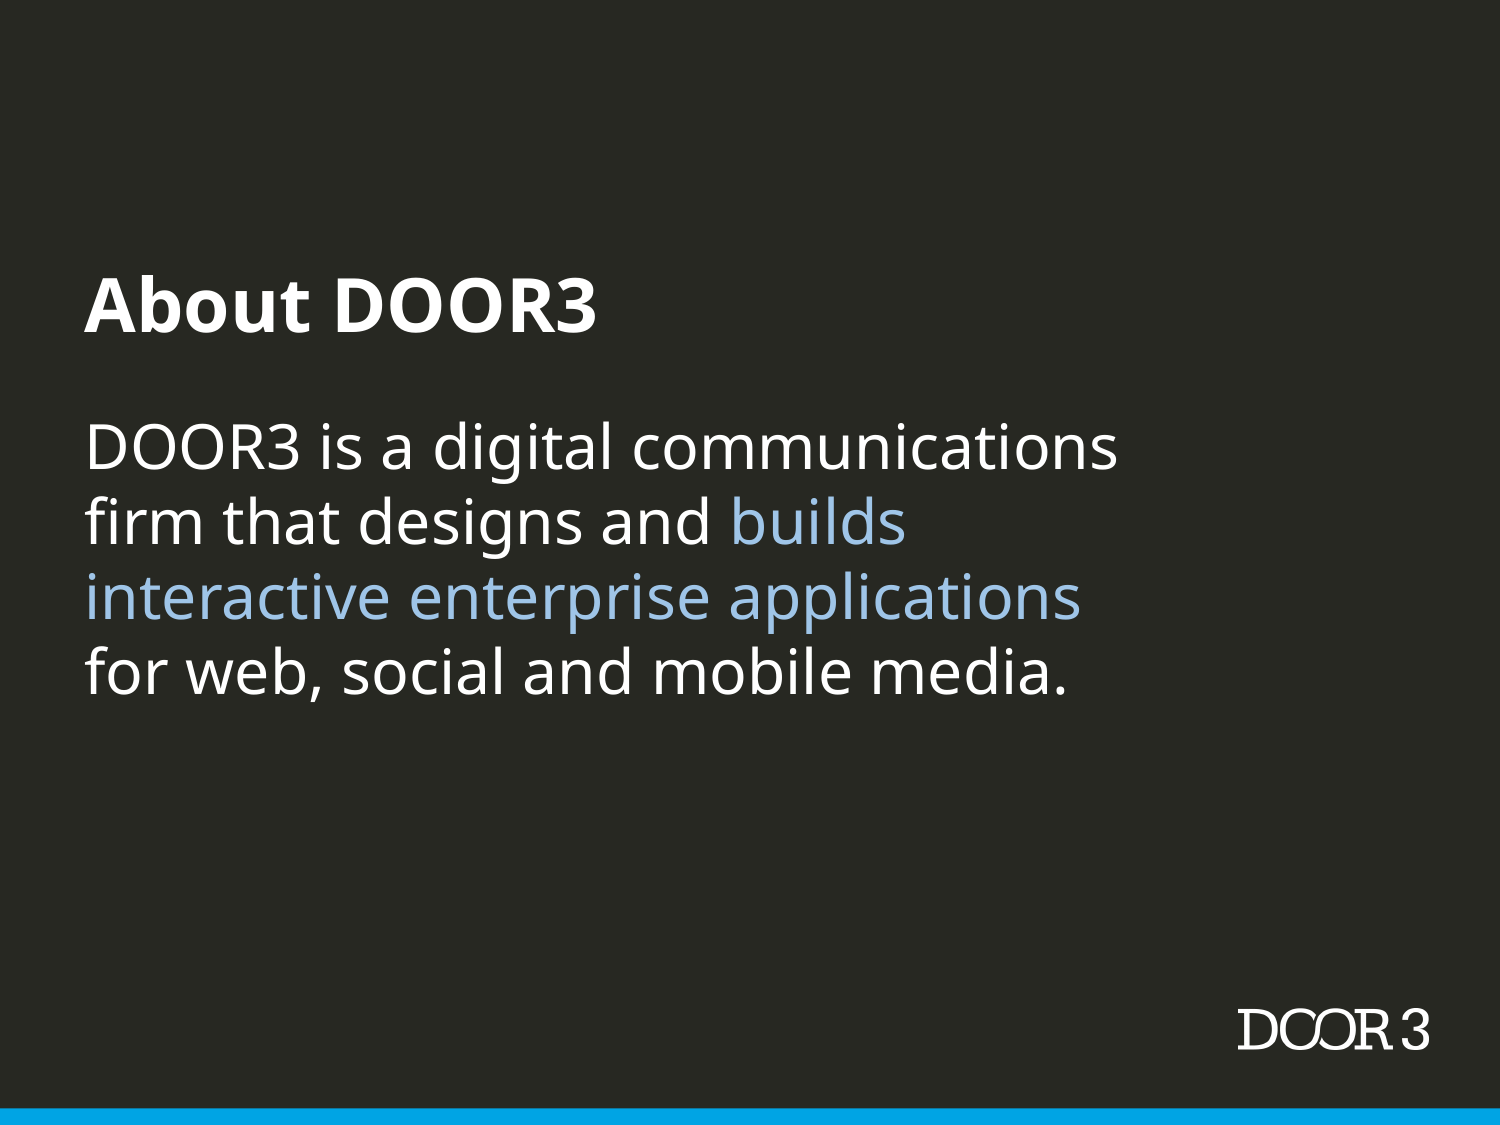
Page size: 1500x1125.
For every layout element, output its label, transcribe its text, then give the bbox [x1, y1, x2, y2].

text_box DOOR3 is a digital communications firm that designs and builds interactive enterprise applications for web, social and mobile media. [69, 391, 1196, 1040]
picture [1238, 1008, 1429, 1050]
text_box About DOOR3 [69, 218, 1431, 363]
